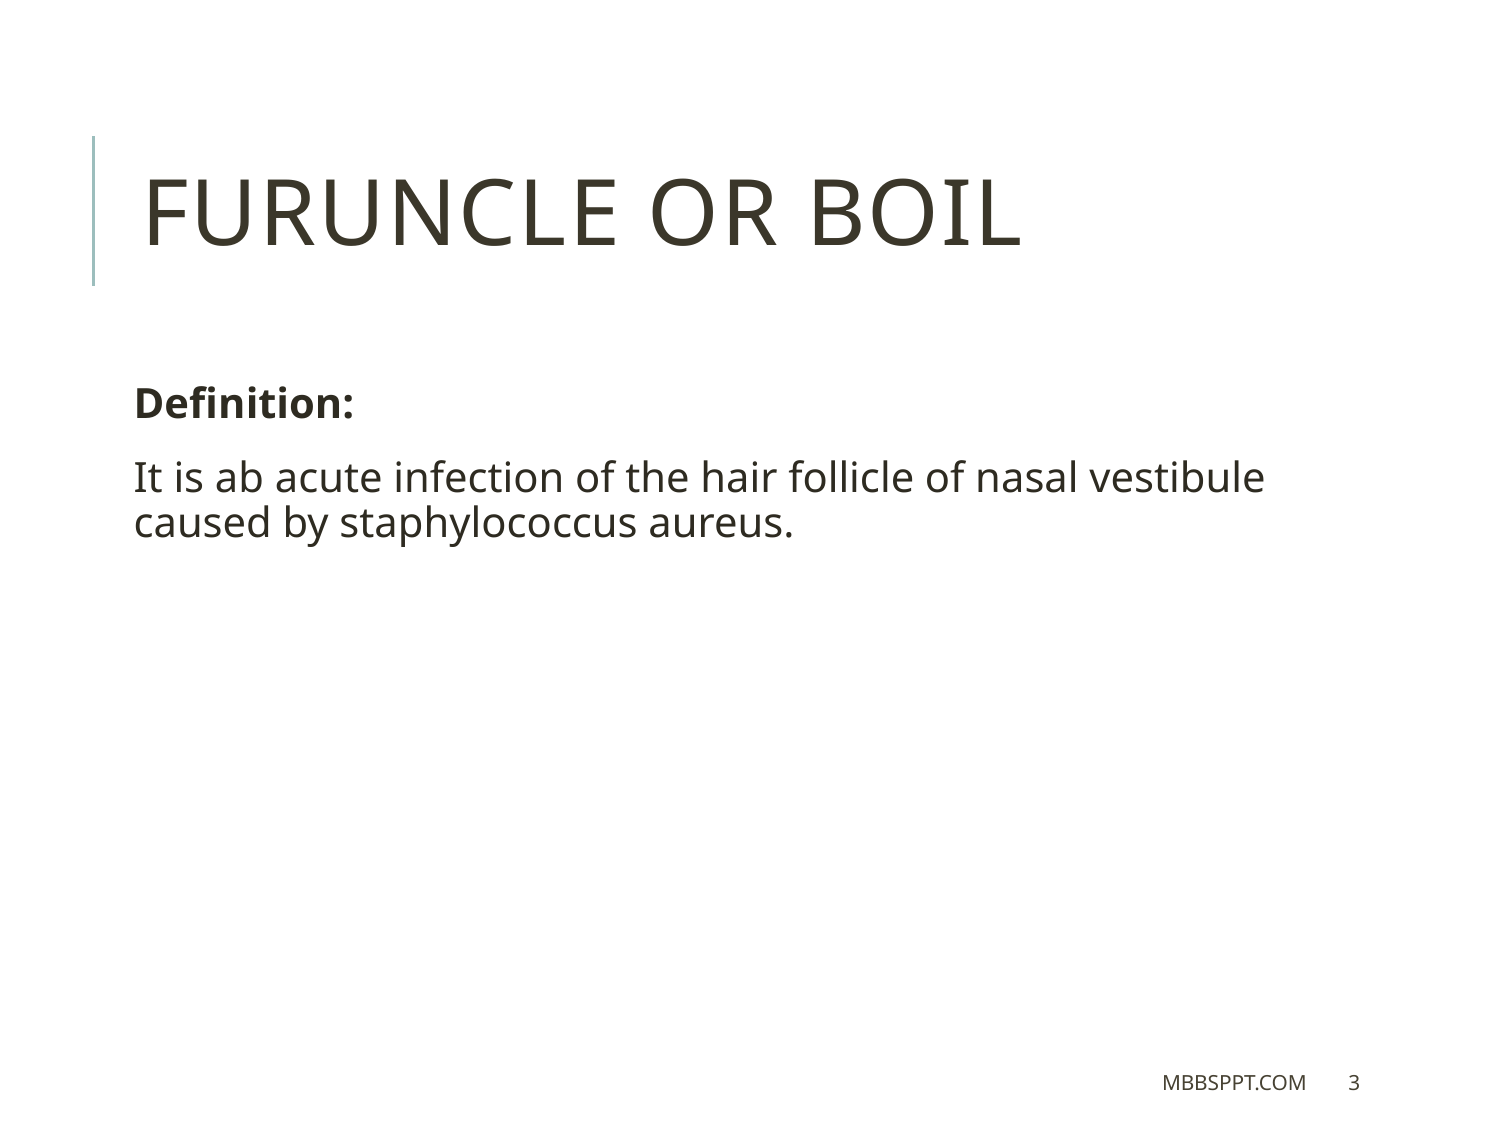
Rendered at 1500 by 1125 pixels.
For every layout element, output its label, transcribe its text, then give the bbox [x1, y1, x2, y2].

text_box Definition: It is ab acute infection of the hair follicle of nasal vestibule caused by staphylococcus aureus. [126, 374, 1388, 1035]
footer MBBSPPT.COM [595, 1061, 1322, 1107]
text_box FURUNCLE OR BOIL [125, 95, 1322, 342]
slide_number 3 [1333, 1061, 1454, 1107]
